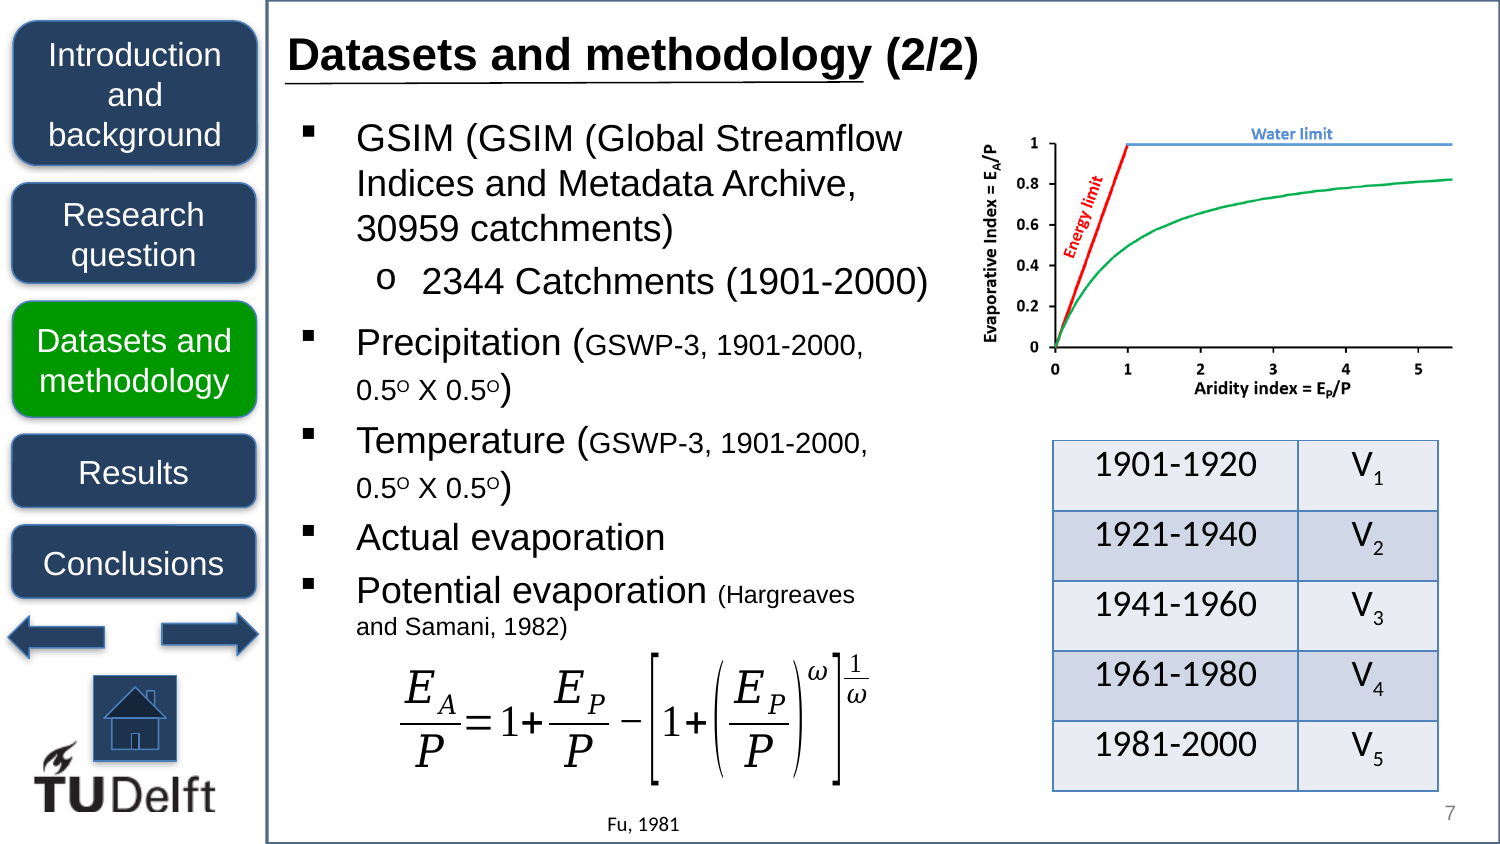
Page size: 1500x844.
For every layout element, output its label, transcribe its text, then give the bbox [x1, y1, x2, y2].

text_box [7, 615, 106, 660]
text_box [265, 0, 1500, 844]
table_header 1901-1920 [1054, 441, 1297, 510]
text_box [161, 612, 259, 657]
text_box [93, 675, 177, 762]
text_box Precipitation (GSWP-3, 1901-2000, 0.5O X 0.5O) Temperature (GSWP-3, 1901-2000, 0.5O X 0.5O) Actual evaporation Potential evaporation (Hargreaves and Samani, 1982) [284, 311, 900, 704]
text_box GSIM (GSIM (Global Streamflow Indices and Metadata Archive, 30959 catchments) 2344 Catchments (1901-2000) [285, 105, 950, 311]
text_box Datasets and methodology (2/2) [272, 17, 995, 87]
table_cell V2 [1299, 512, 1437, 580]
table_cell V3 [1299, 582, 1437, 650]
table_cell 1961-1980 [1054, 652, 1297, 720]
text_box Fu, 1981 [592, 803, 908, 843]
table_cell V4 [1299, 652, 1437, 720]
table_cell 1921-1940 [1054, 512, 1297, 580]
text_box Research question [10, 182, 257, 284]
picture [954, 102, 1458, 399]
text_box Conclusions [10, 524, 257, 599]
text_box Results [10, 433, 257, 509]
table_cell 1941-1960 [1054, 582, 1297, 650]
text_box Datasets and methodology [11, 300, 258, 419]
table_header V1 [1299, 441, 1437, 510]
text_box Introduction and background [12, 20, 259, 167]
table_cell 1981-2000 [1054, 722, 1297, 790]
table_cell V5 [1299, 722, 1437, 790]
